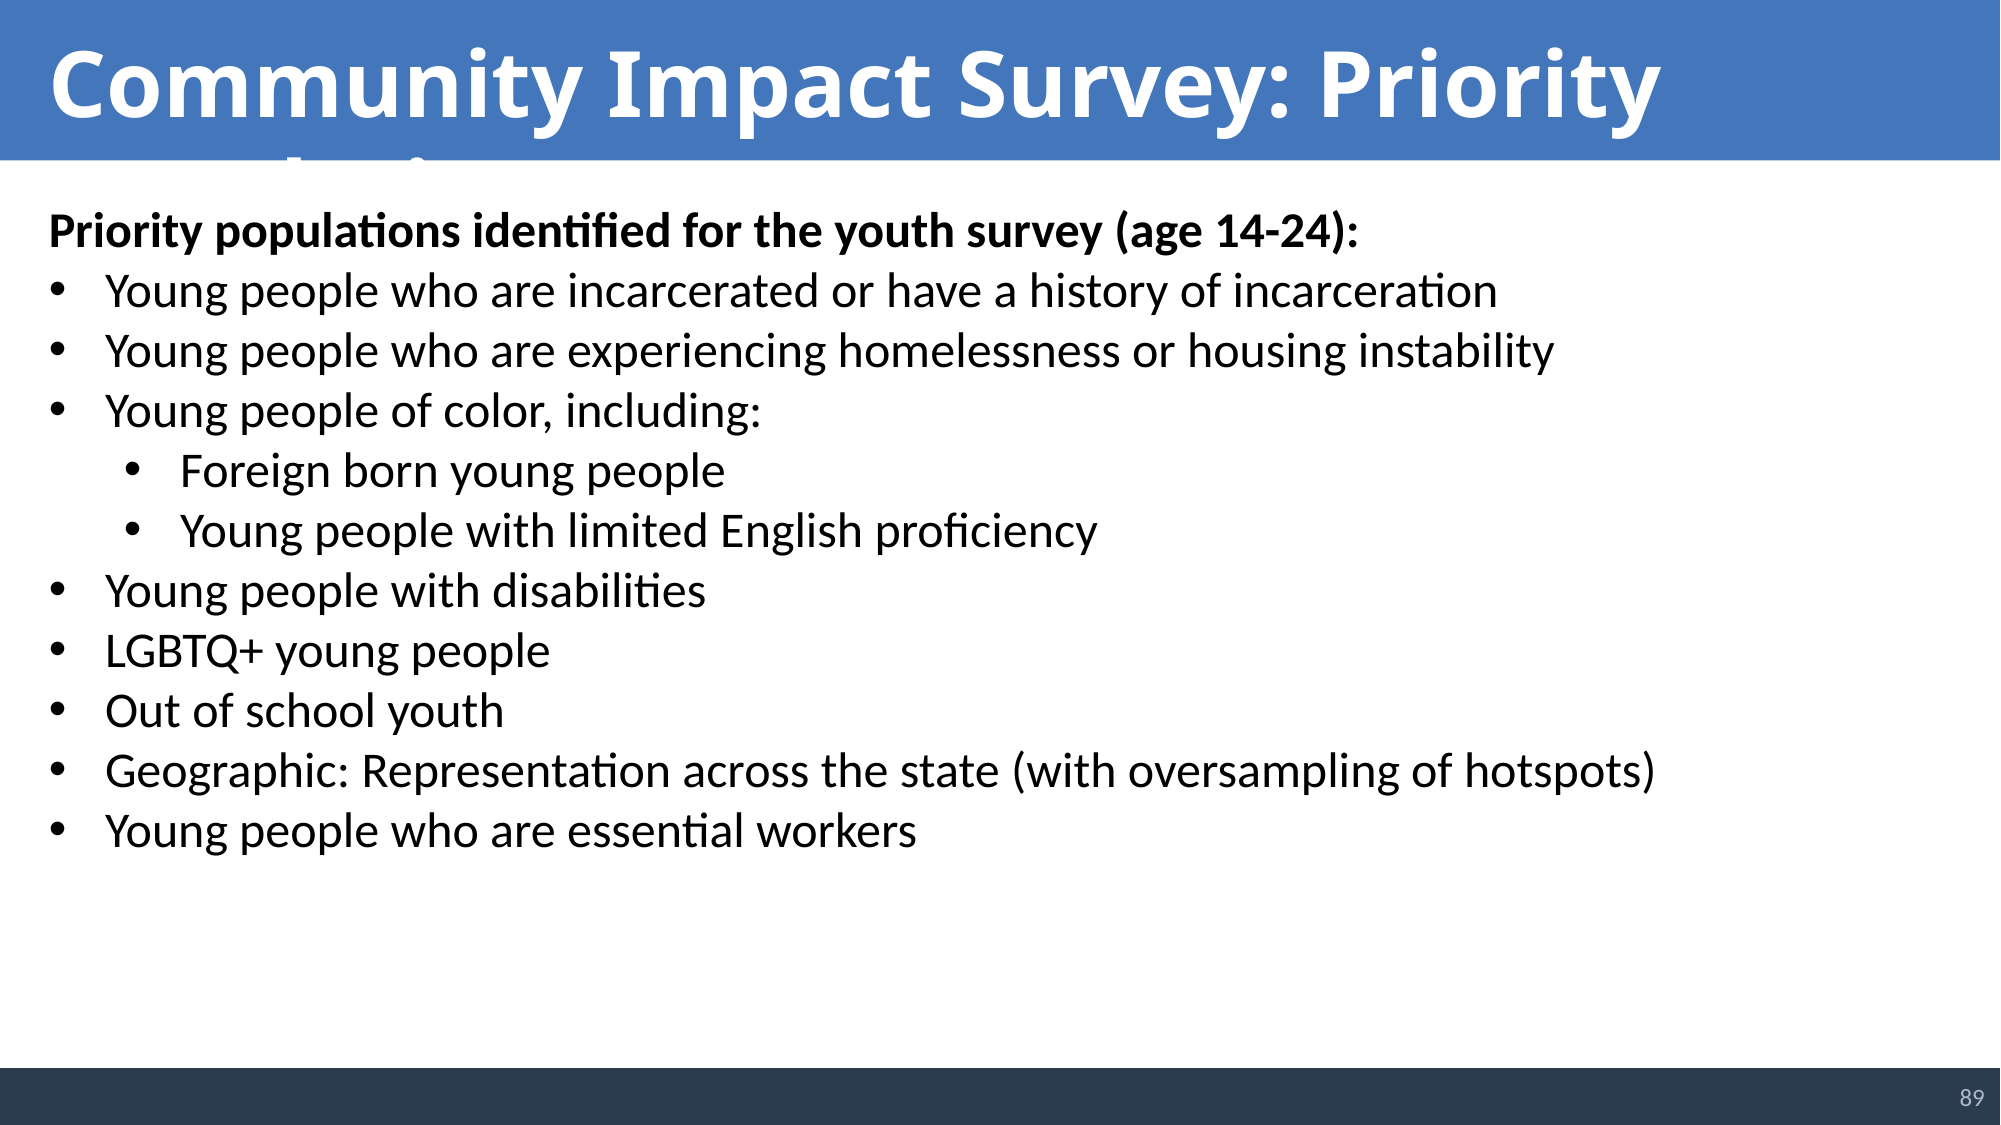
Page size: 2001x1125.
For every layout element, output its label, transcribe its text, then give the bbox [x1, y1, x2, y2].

text_box Priority populations identified for the youth survey (age 14-24): Young people who are incarcerated or have a history of incarceration Young people who are experiencing homelessness or housing instability Young people of color, including: Foreign born young people Young people with limited English proficiency Young people with disabilities LGBTQ+ young people Out of school youth Geographic: Representation across the state (with oversampling of hotspots) Young people who are essential workers [33, 190, 1916, 1066]
slide_number 89 [1551, 1066, 2000, 1125]
text_box Community Impact Survey: Priority Populations [33, 18, 2000, 254]
